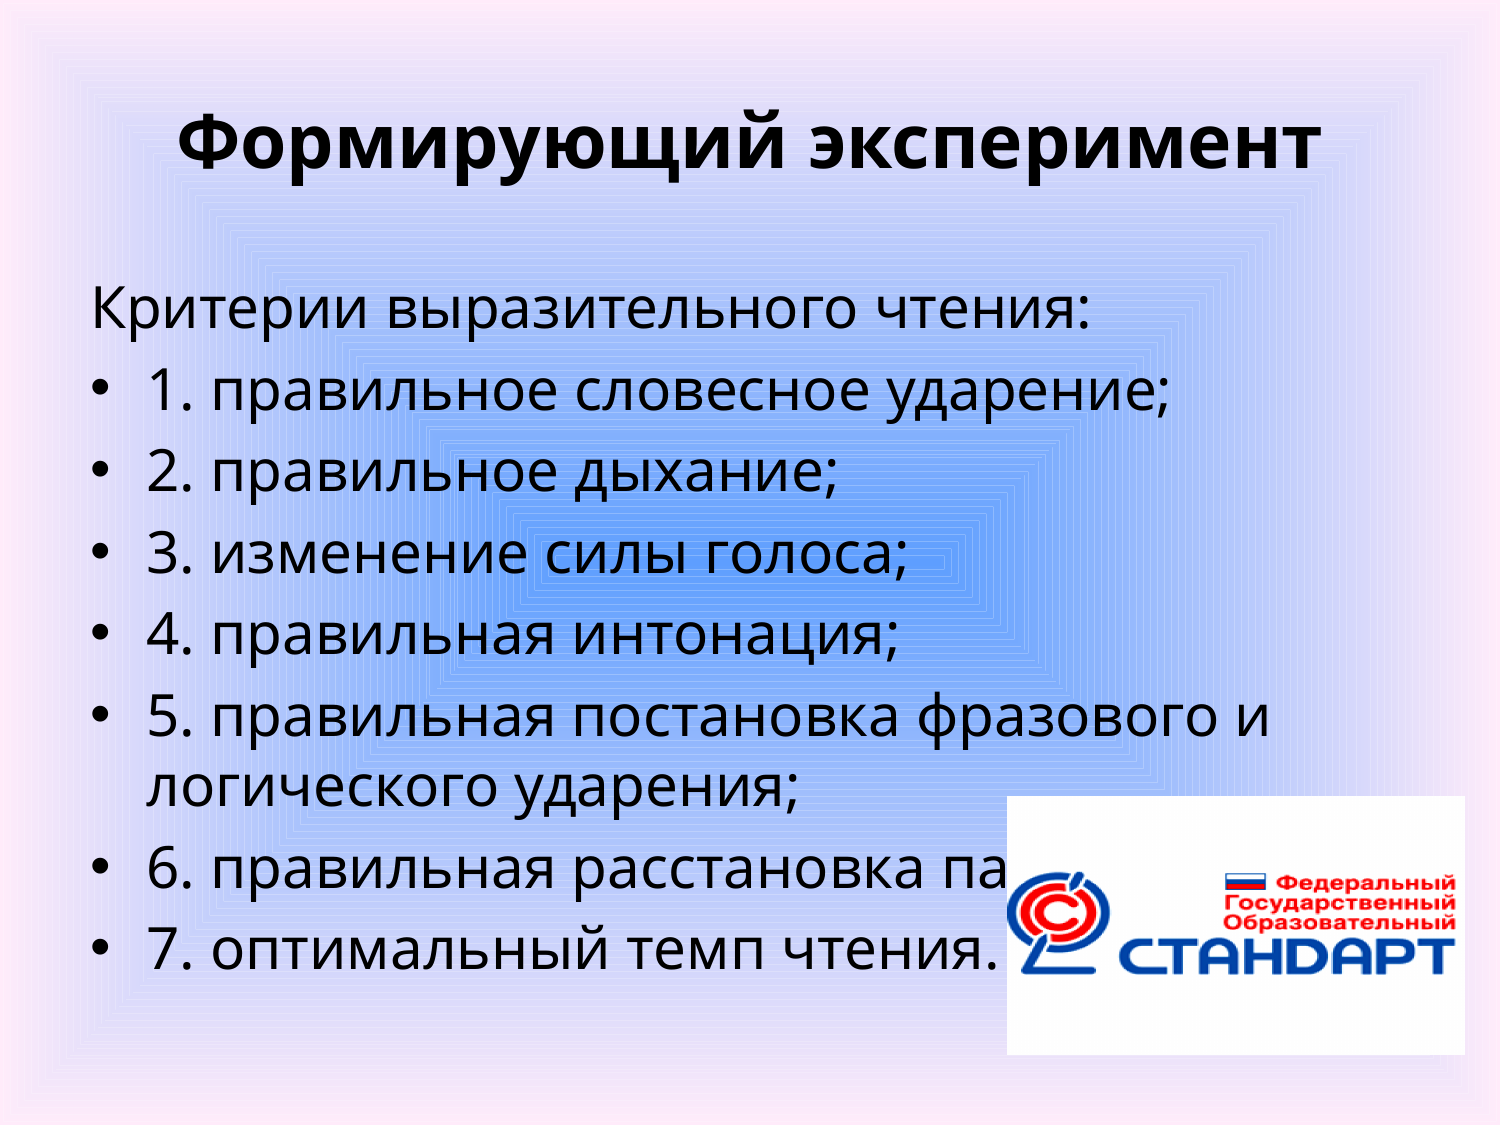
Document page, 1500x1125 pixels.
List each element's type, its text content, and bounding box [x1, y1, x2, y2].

picture [1007, 796, 1466, 1055]
list Критерии выразительного чтения: 1. правильное словесное ударение; 2. правильное дыхание; 3. изменение силы голоса; 4. правильная интонация; 5. правильная постановка фразового и логического ударения; 6. правильная расстановка пауз; 7. оптимальный темп чтения. [75, 262, 1425, 1005]
title Формирующий эксперимент [75, 45, 1425, 233]
